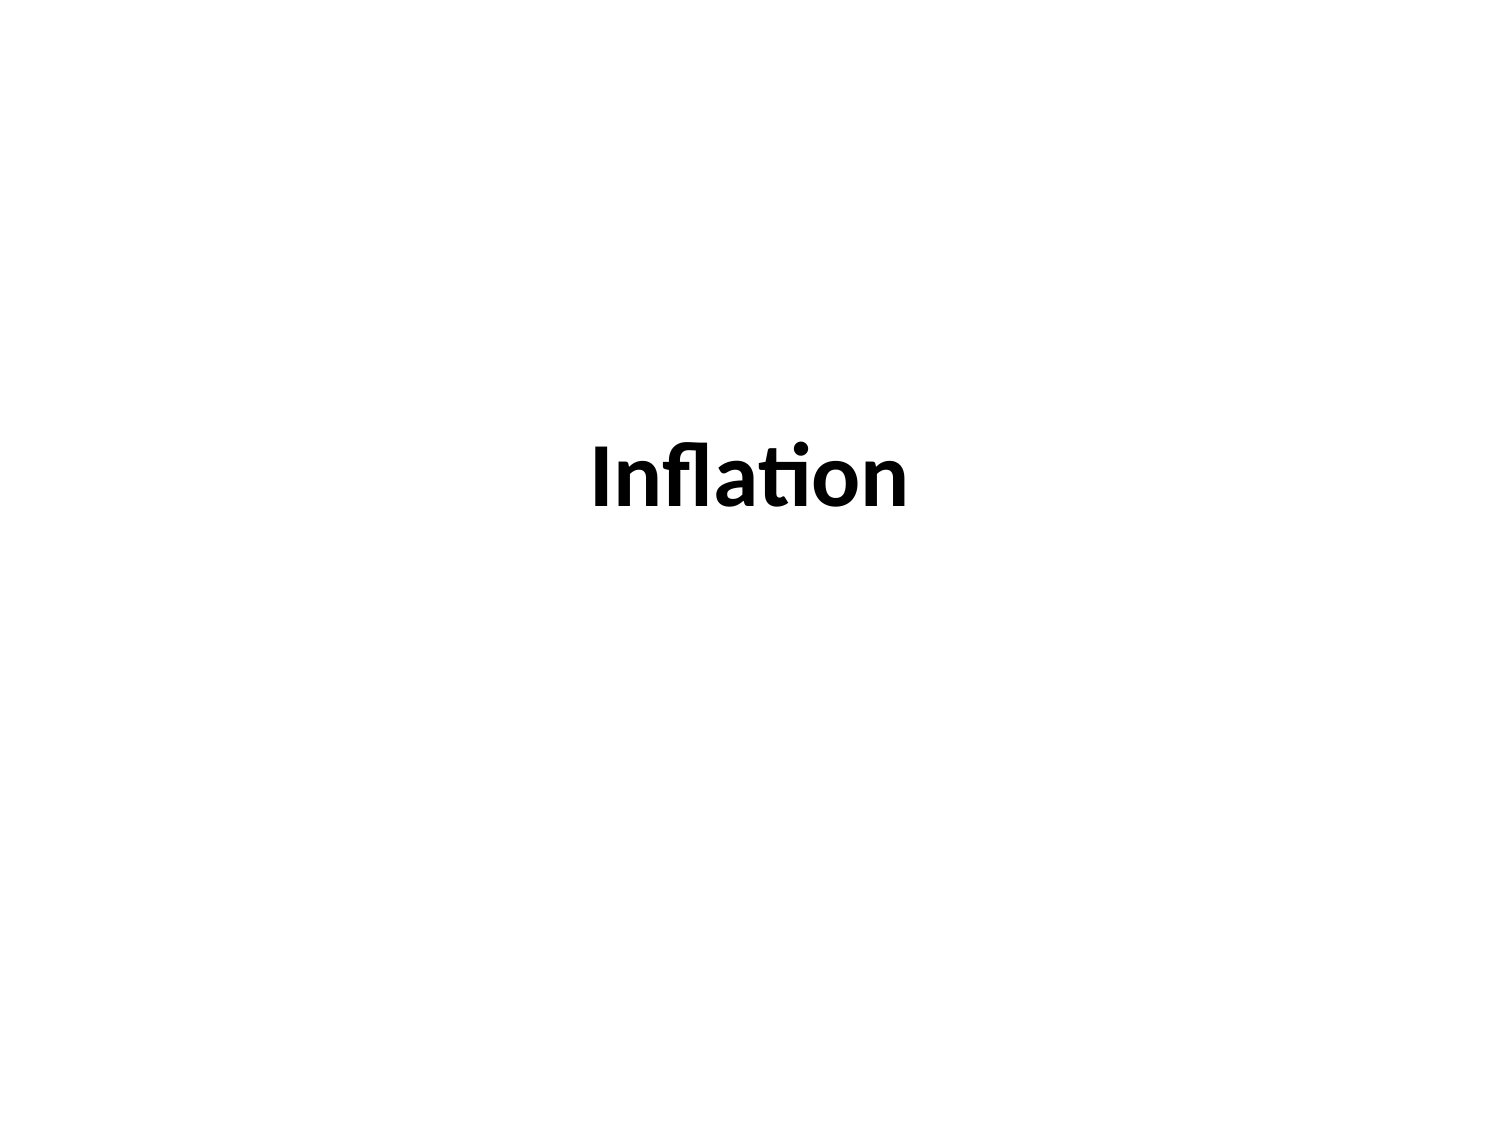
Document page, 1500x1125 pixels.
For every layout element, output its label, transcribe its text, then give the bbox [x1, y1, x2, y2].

title Inflation [112, 349, 1388, 591]
